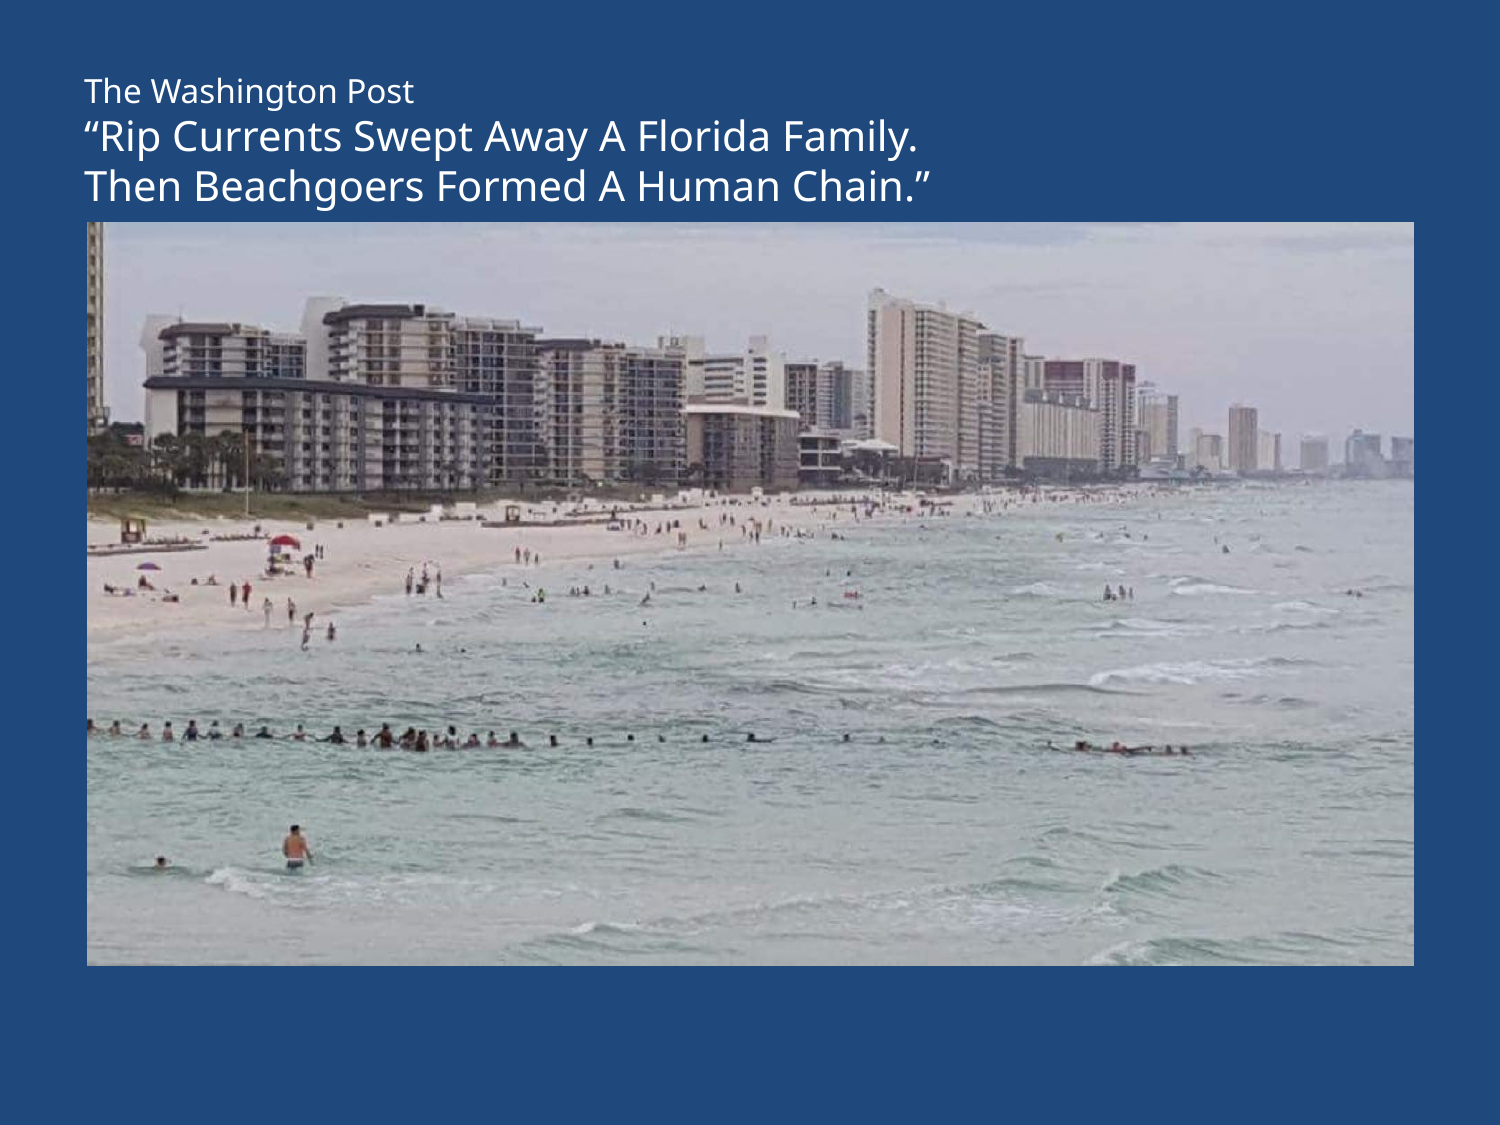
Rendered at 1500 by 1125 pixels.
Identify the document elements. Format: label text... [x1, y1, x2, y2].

text_box The Washington Post “Rip Currents Swept Away A Florida Family. Then Beachgoers Formed A Human Chain.” [69, 62, 1050, 218]
picture [87, 222, 1414, 966]
